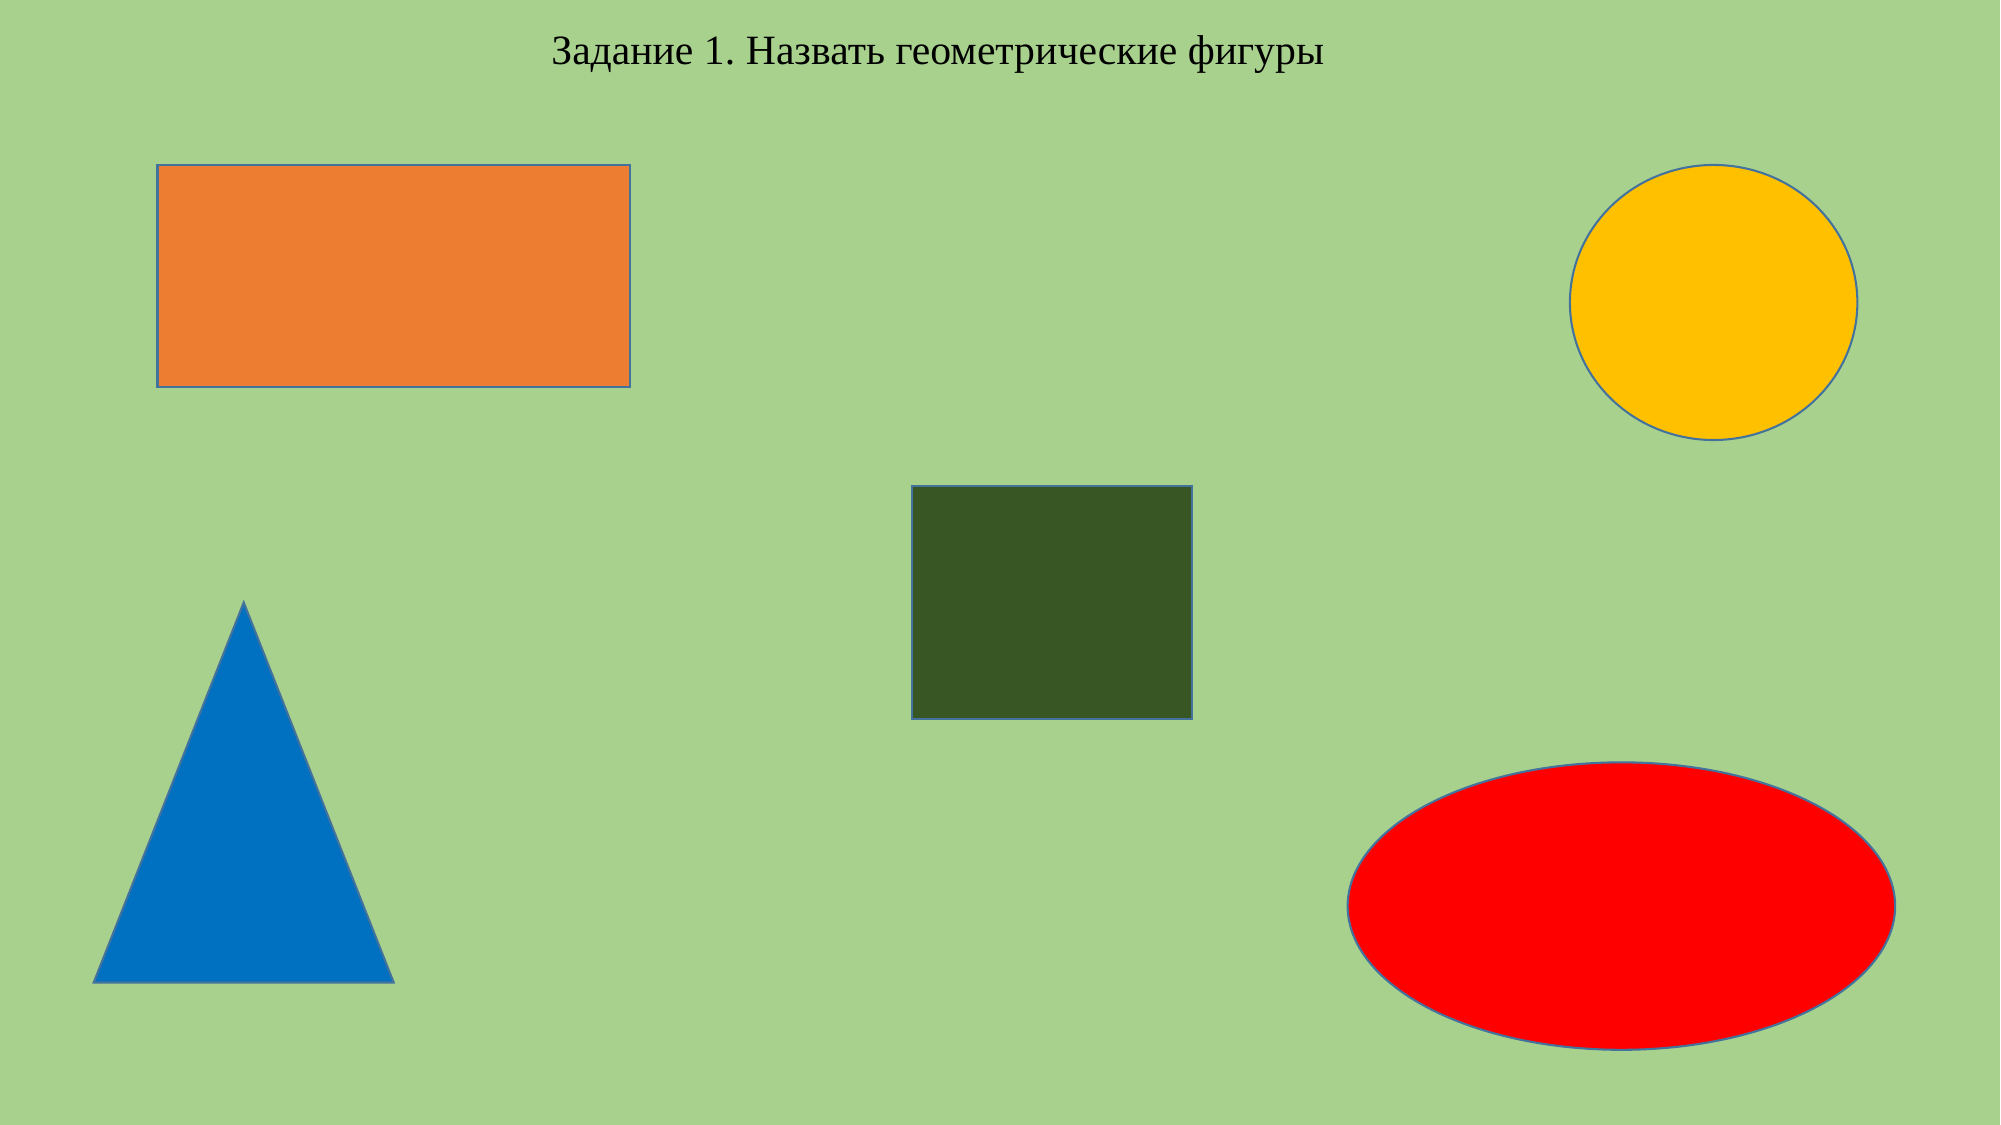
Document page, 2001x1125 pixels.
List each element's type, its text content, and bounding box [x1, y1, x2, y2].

text_box Задание 1. Назвать геометрические фигуры [64, 15, 1812, 126]
text_box [156, 164, 631, 388]
text_box [1568, 163, 1859, 442]
text_box [1346, 761, 1897, 1051]
text_box [92, 599, 396, 984]
text_box [911, 485, 1193, 720]
